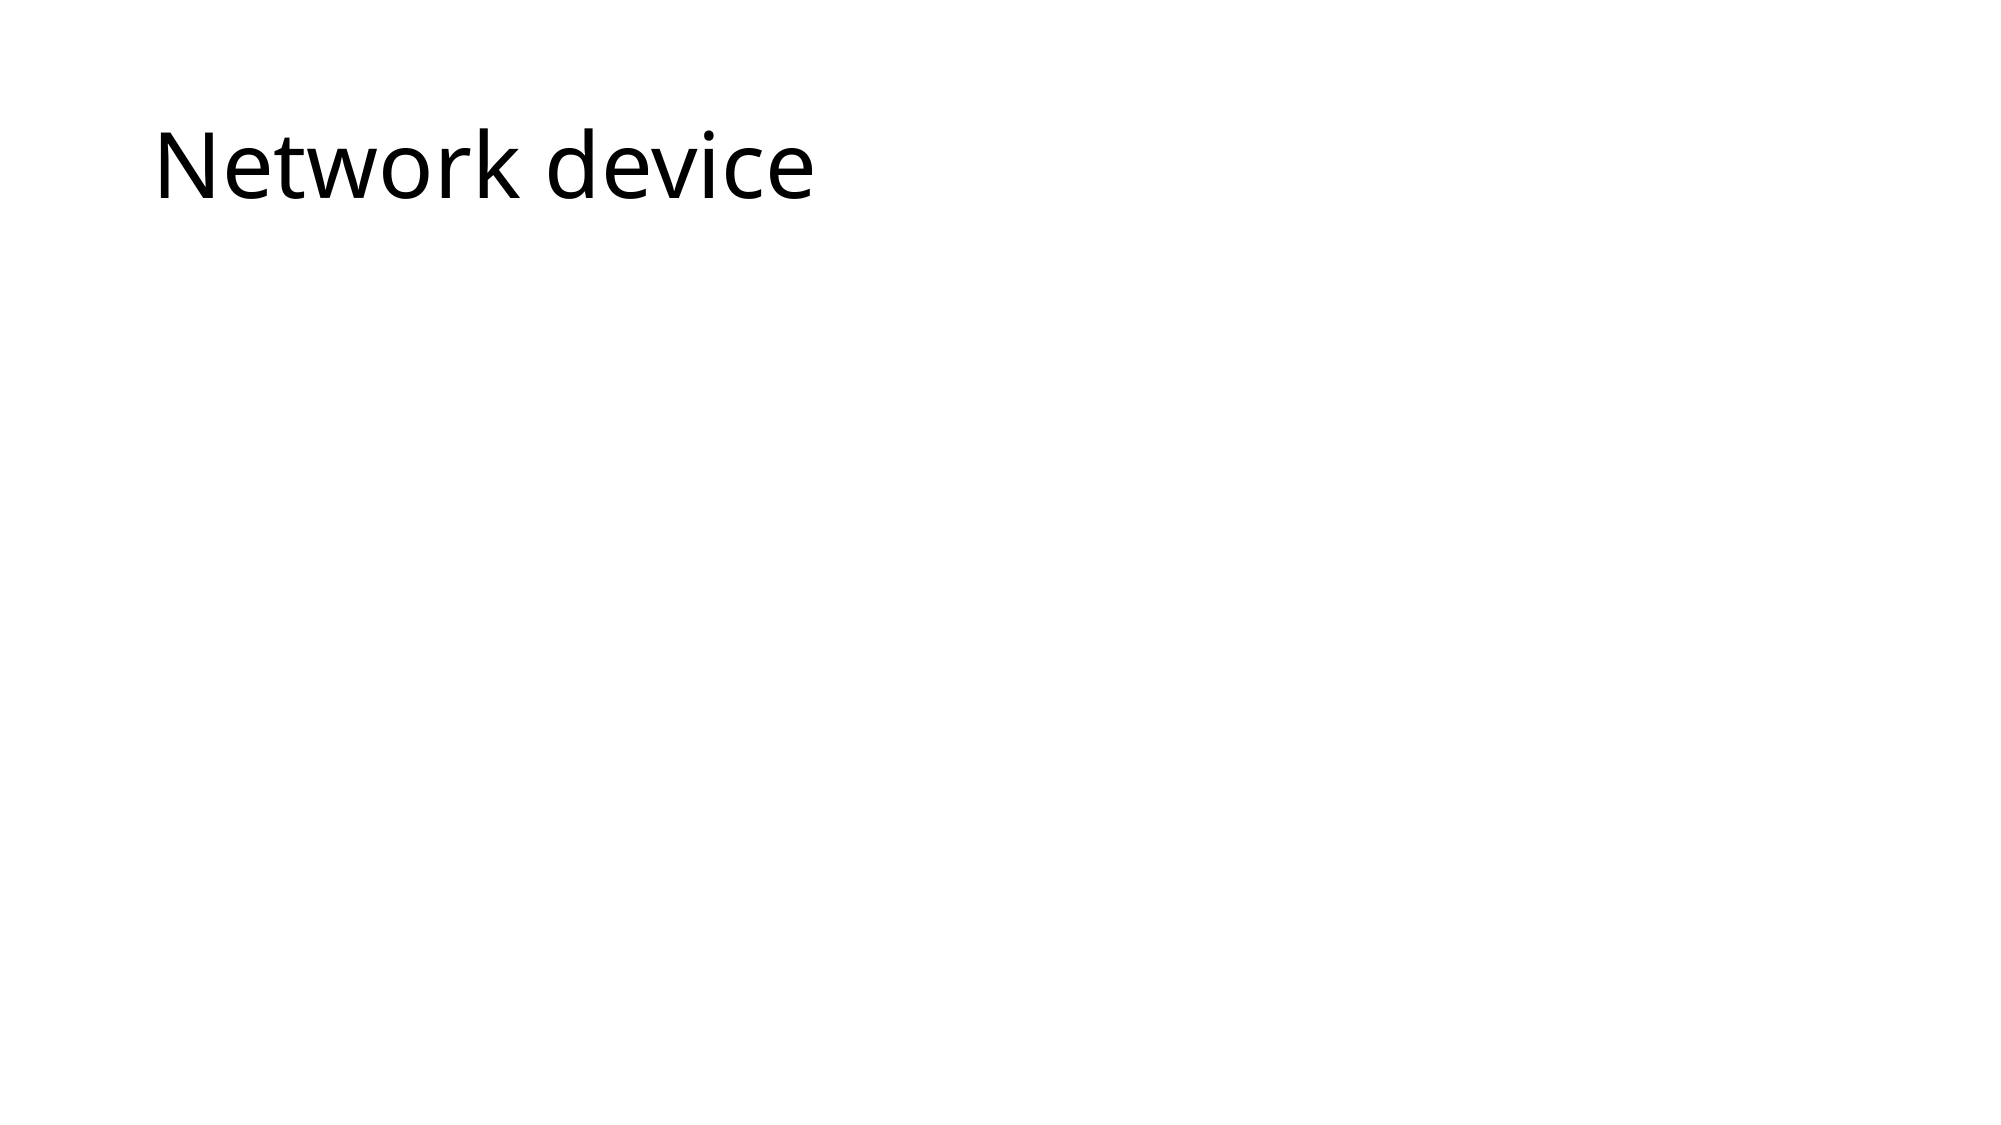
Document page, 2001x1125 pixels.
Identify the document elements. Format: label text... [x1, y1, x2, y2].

title Network device [137, 59, 1863, 278]
